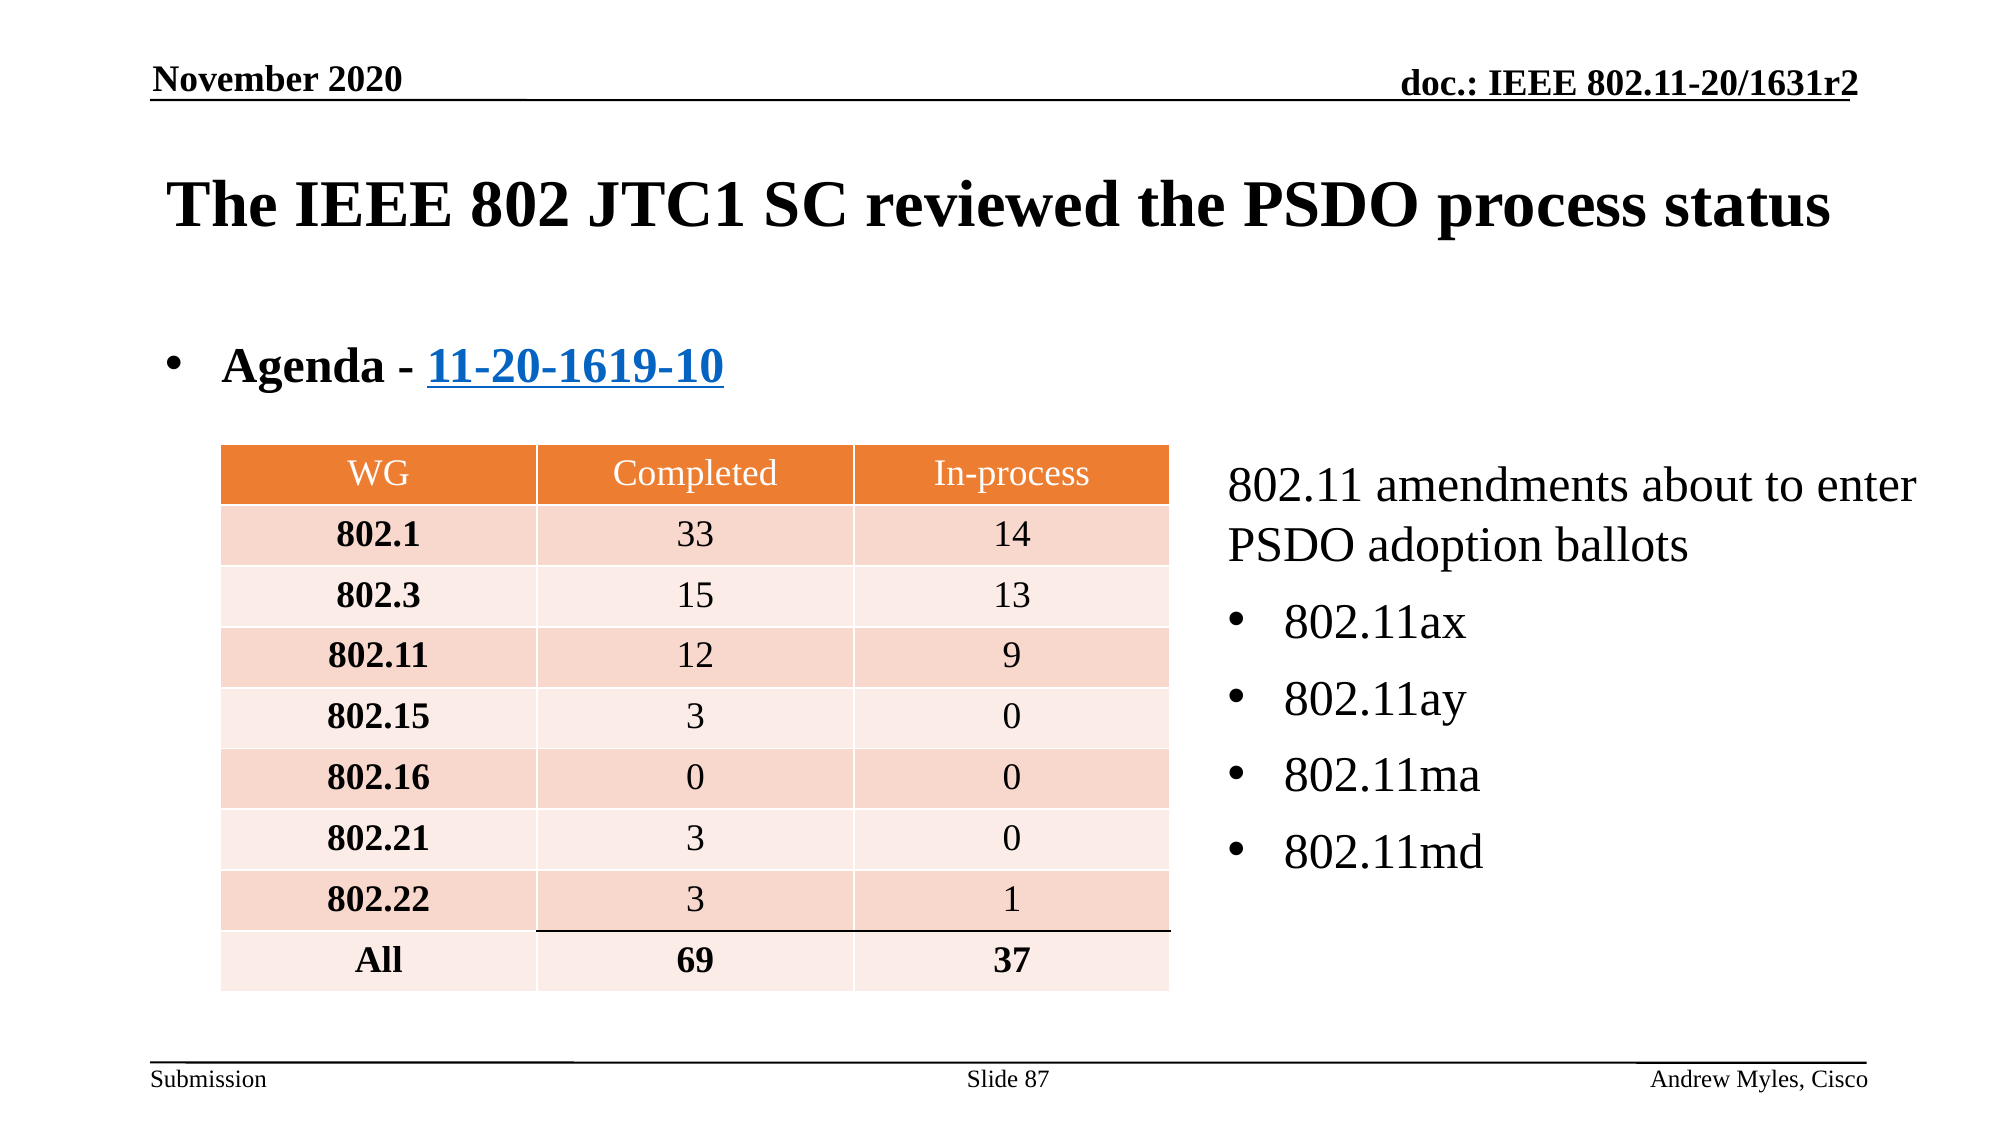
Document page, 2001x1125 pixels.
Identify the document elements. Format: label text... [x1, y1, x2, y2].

table_header Completed [538, 445, 853, 504]
table_cell 0 [855, 749, 1169, 808]
table_cell 0 [538, 749, 853, 808]
table_header WG [221, 445, 536, 504]
table_cell 1 [855, 871, 1169, 930]
table_cell 802.3 [221, 567, 536, 626]
list Agenda - 11-20-1619-10 [149, 324, 1850, 1000]
table_cell 14 [855, 506, 1169, 565]
text_box 802.11 amendments about to enter PSDO adoption ballots 802.11ax 802.11ay 802.11ma 802.11md [1212, 444, 1969, 976]
table_cell 33 [538, 506, 853, 565]
table_cell 15 [538, 567, 853, 626]
table_cell 13 [855, 567, 1169, 626]
footer Andrew Myles, Cisco [1171, 1061, 1869, 1093]
table_cell 802.21 [221, 810, 536, 869]
table_cell 802.1 [221, 506, 536, 565]
table_cell 0 [855, 810, 1169, 869]
table_cell 802.22 [221, 871, 536, 930]
table_cell 802.11 [221, 628, 536, 687]
table_cell 802.15 [221, 689, 536, 748]
table_header In-process [855, 445, 1169, 504]
slide_number Slide 87 [950, 1061, 1067, 1123]
table_cell 0 [855, 689, 1169, 748]
table_cell All [221, 932, 536, 991]
table_cell 3 [538, 871, 853, 930]
title The IEEE 802 JTC1 SC reviewed the PSDO process status [149, 112, 1850, 288]
table_cell 12 [538, 628, 853, 687]
table_cell 3 [538, 810, 853, 869]
table_cell 802.16 [221, 749, 536, 808]
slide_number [152, 54, 563, 100]
table_cell 37 [855, 932, 1169, 991]
table_cell 3 [538, 689, 853, 748]
table_cell 9 [855, 628, 1169, 687]
table_cell 69 [538, 932, 853, 991]
